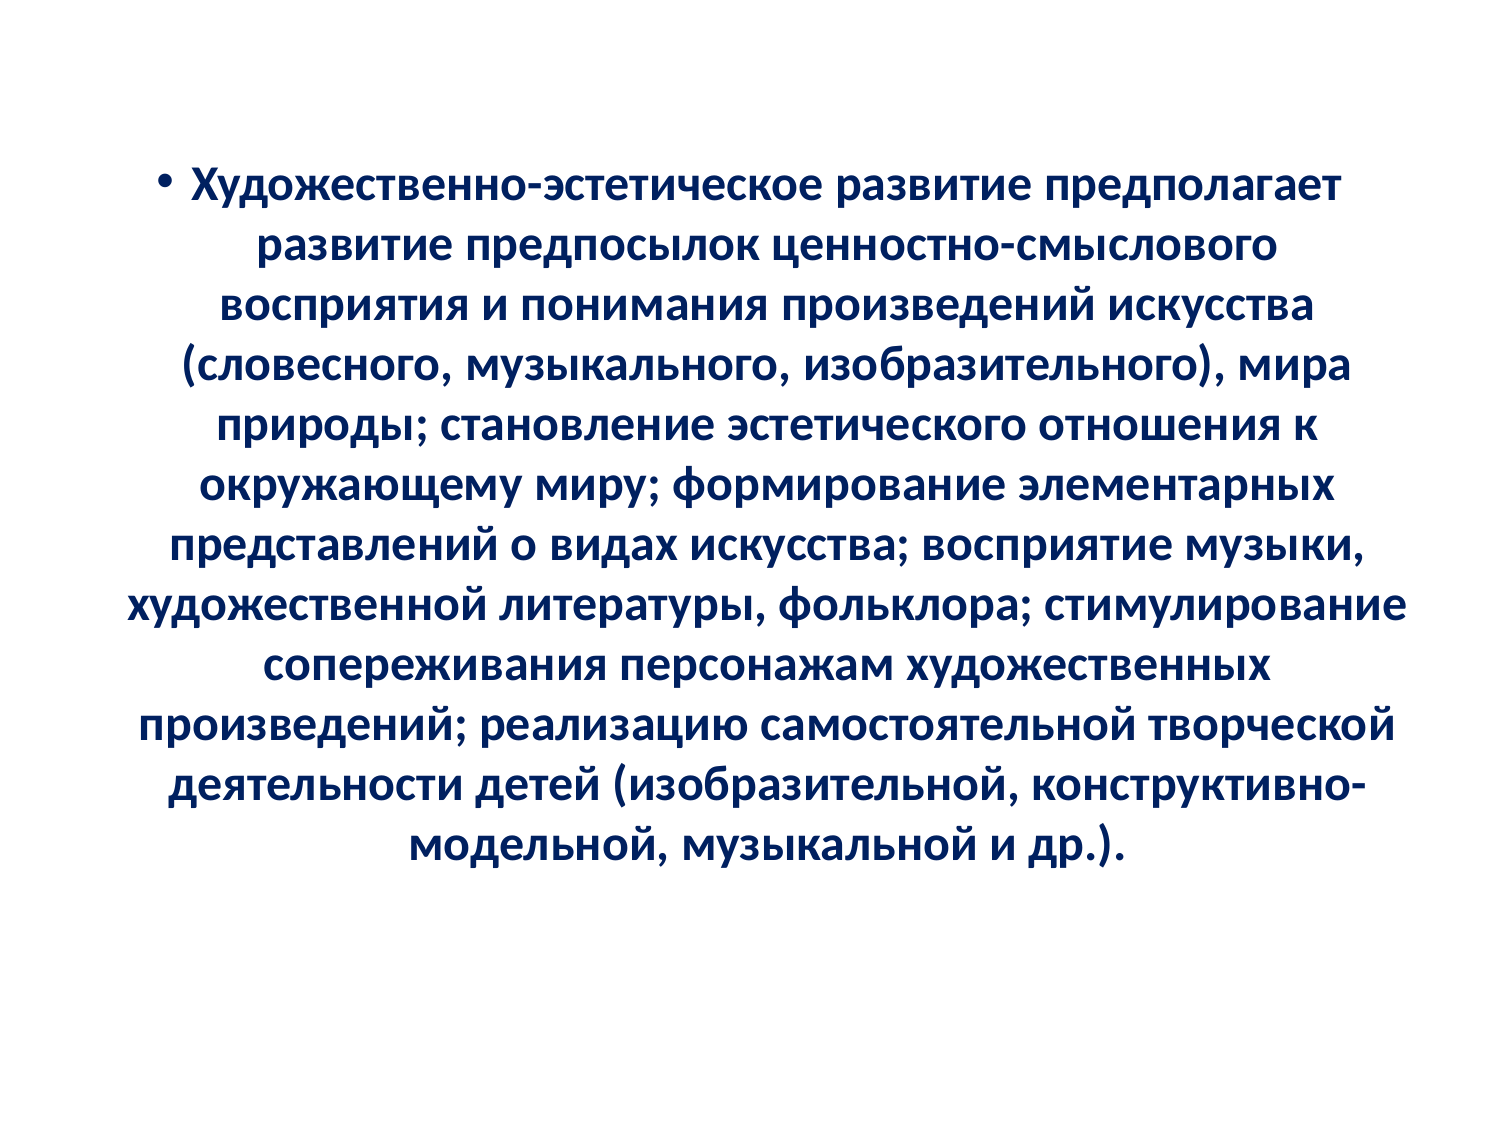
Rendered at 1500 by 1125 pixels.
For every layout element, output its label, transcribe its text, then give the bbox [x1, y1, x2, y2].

title Художественно-эстетическое развитие предполагает развитие предпосылок ценностно-смыслового восприятия и понимания произведений искусства (словесного, музыкального, изобразительного), мира природы; становление эстетического отношения к окружающему миру; формирование элементарных представлений о видах искусства; восприятие музыки, художественной литературы, фольклора; стимулирование сопереживания персонажам художественных произведений; реализацию самостоятельной творческой деятельности детей (изобразительной, конструктивно-модельной, музыкальной и др.). [75, 45, 1425, 976]
